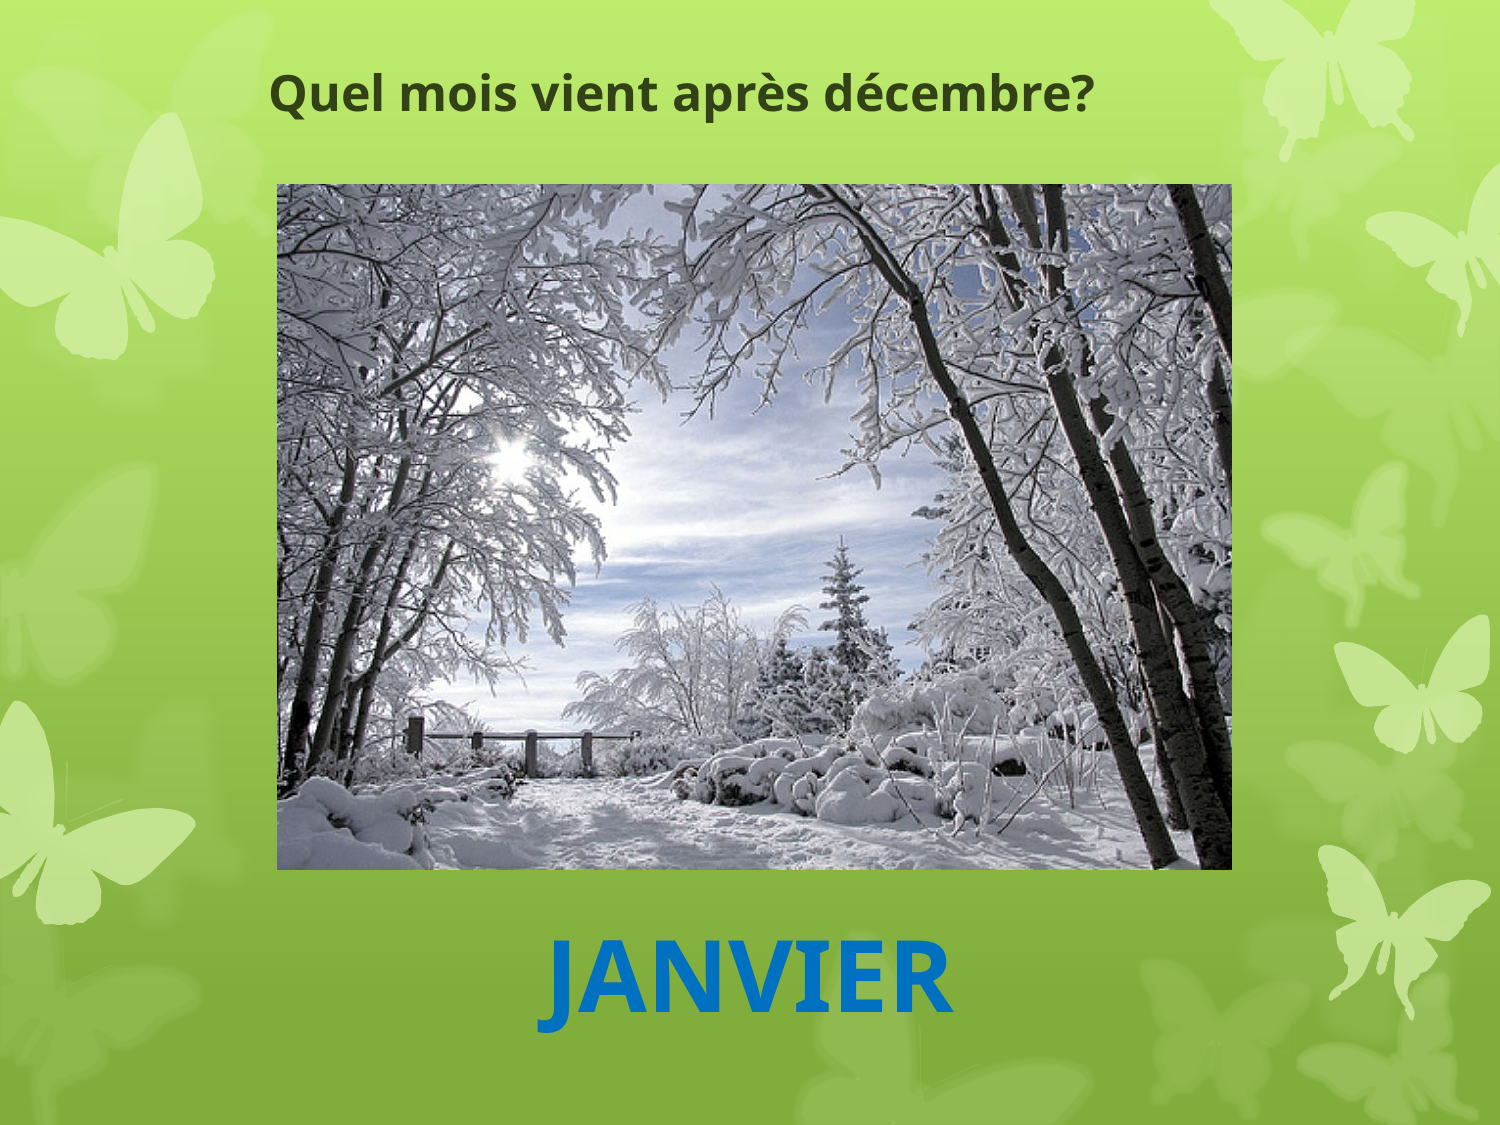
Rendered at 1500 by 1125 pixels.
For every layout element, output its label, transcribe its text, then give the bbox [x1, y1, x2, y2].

text_box Quel mois vient après décembre? [253, 54, 1232, 130]
picture [276, 183, 1232, 871]
text_box JANVIER [374, 905, 1125, 1040]
